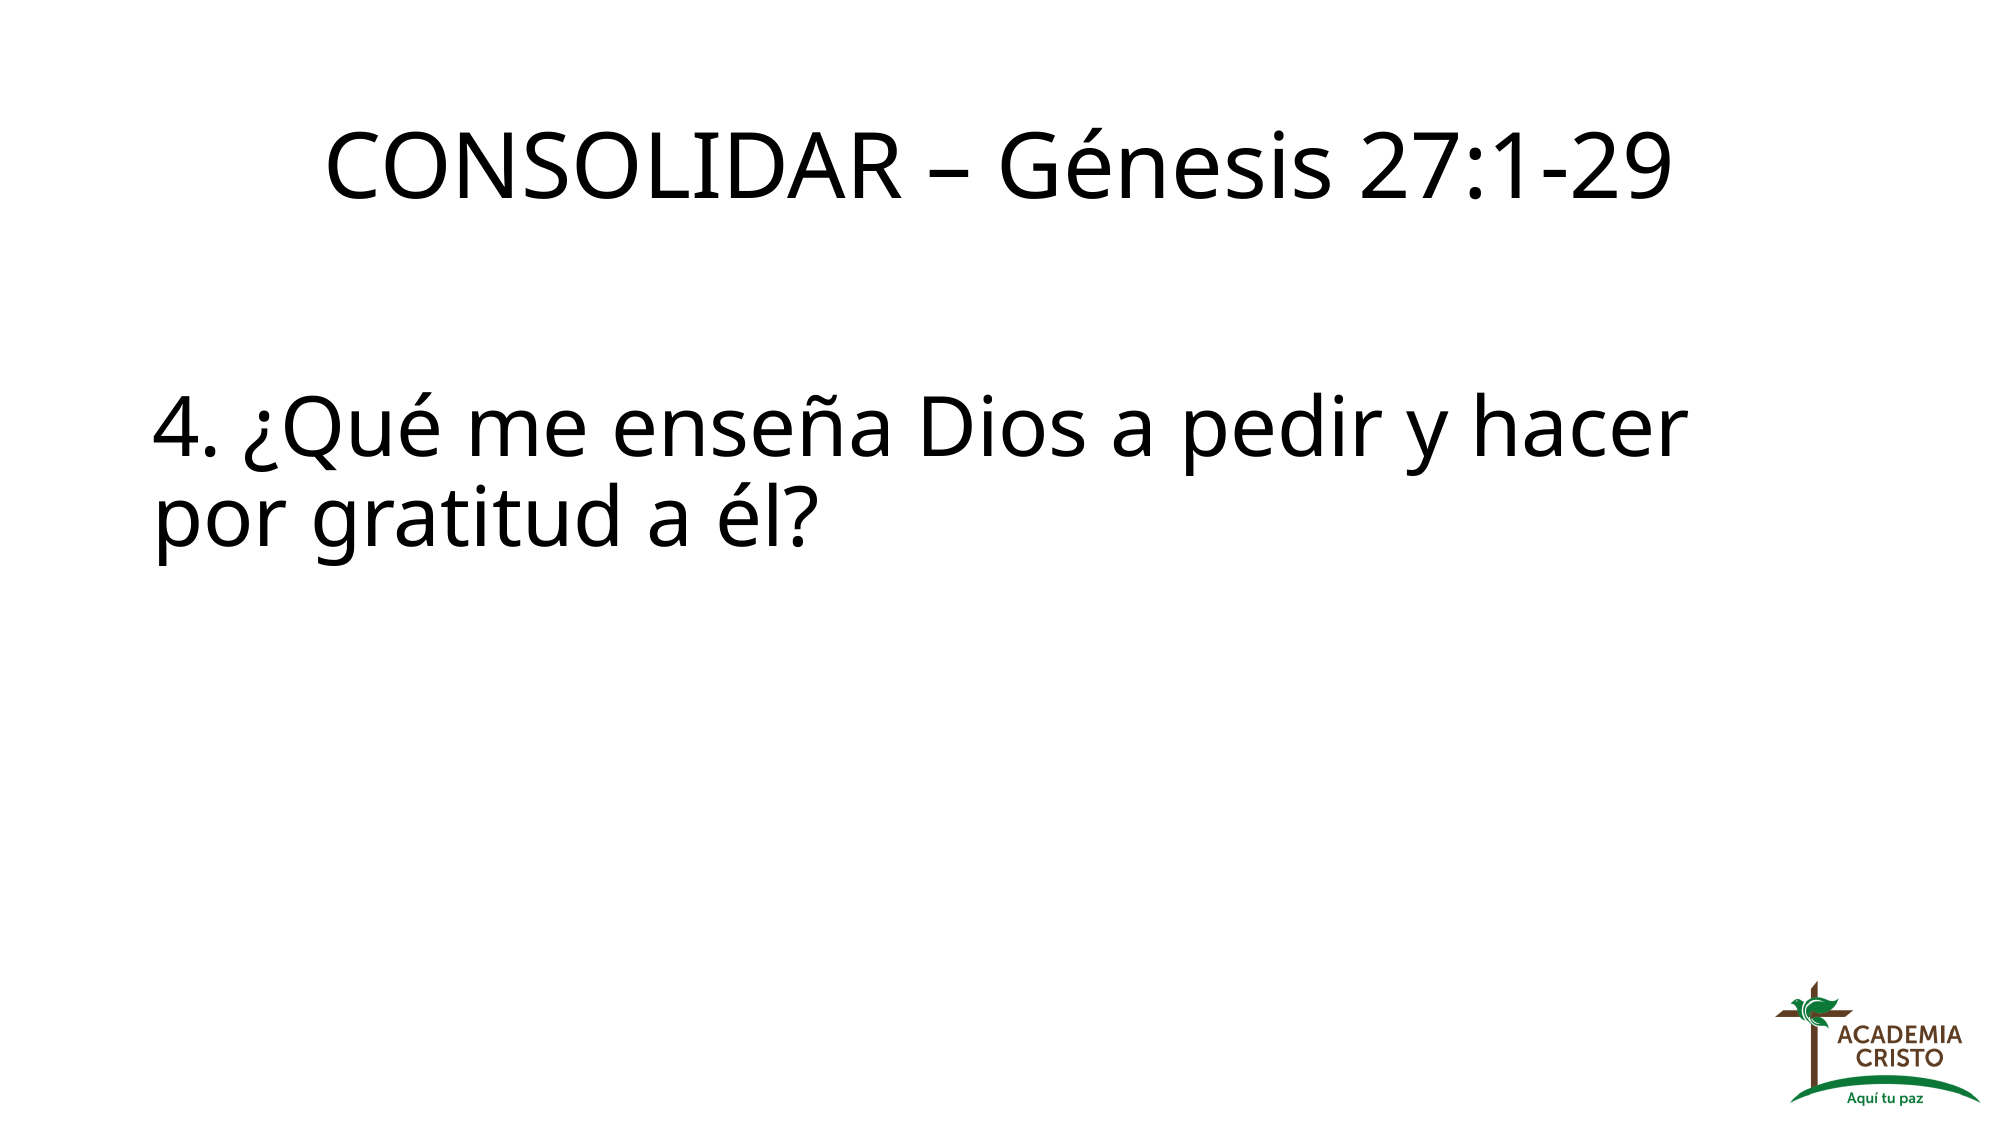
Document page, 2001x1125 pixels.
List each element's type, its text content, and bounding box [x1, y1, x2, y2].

list 4. ¿Qué me enseña Dios a pedir y hacer por gratitud a él? [137, 277, 1793, 1014]
picture [1759, 972, 2000, 1125]
title CONSOLIDAR – Génesis 27:1-29 [137, 59, 1863, 278]
